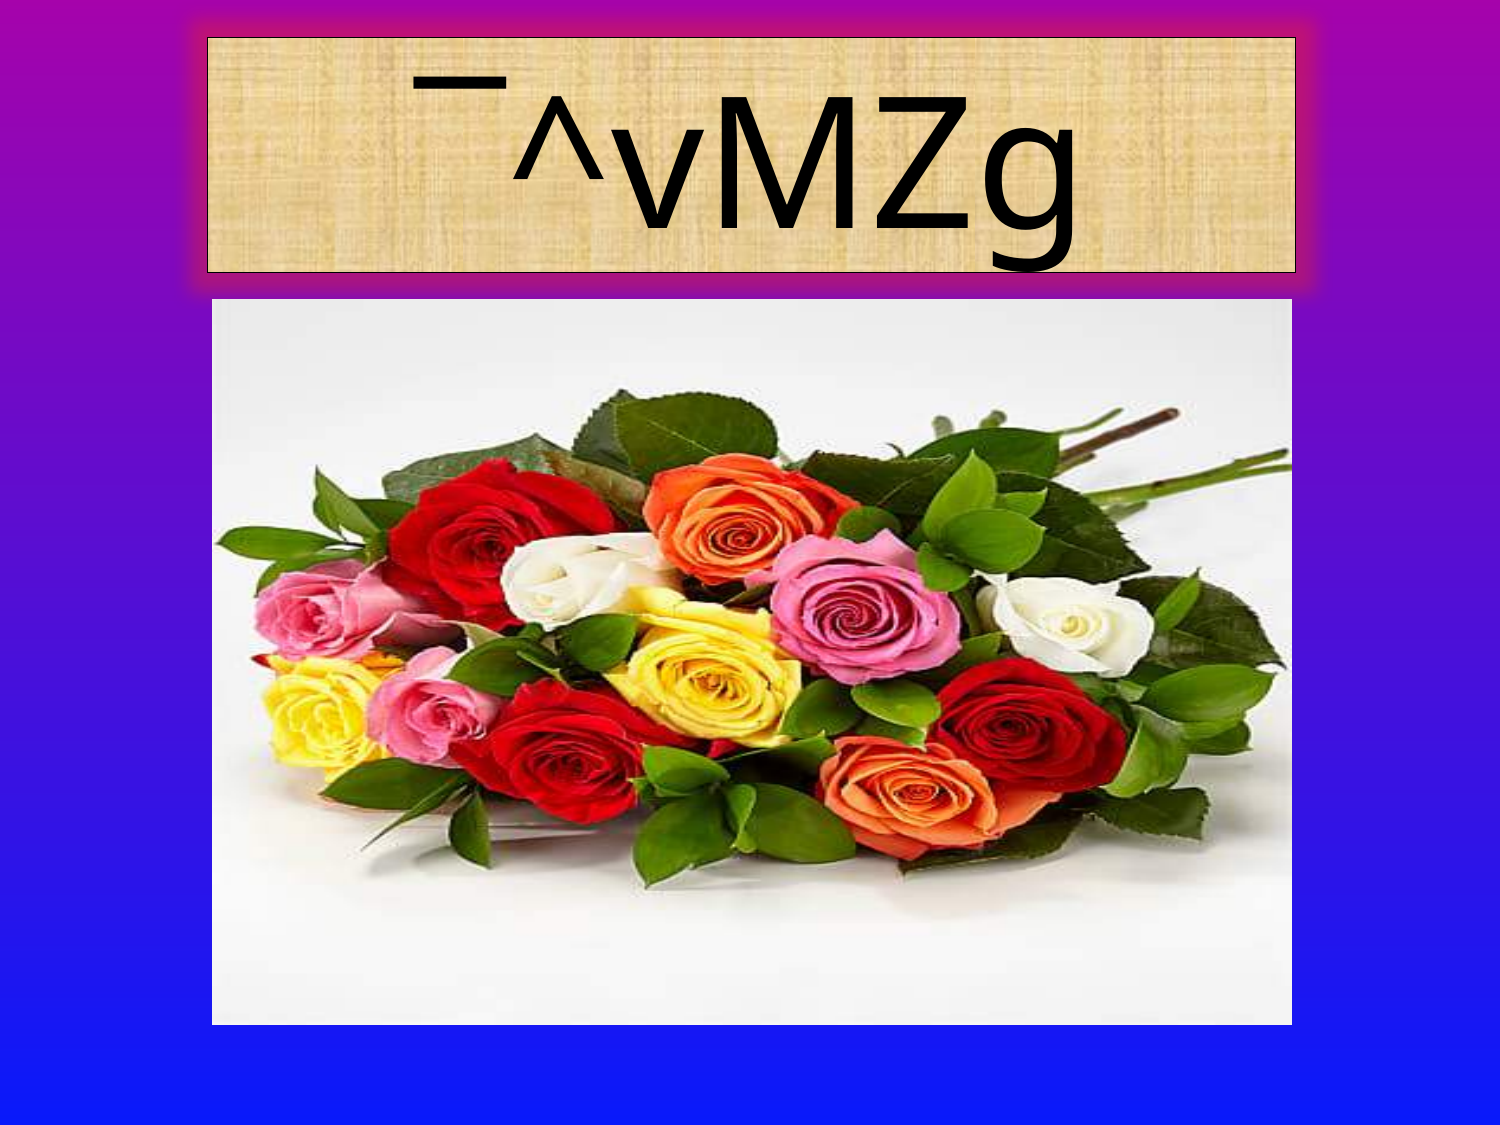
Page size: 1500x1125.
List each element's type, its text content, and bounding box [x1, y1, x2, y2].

picture [212, 299, 1293, 1026]
text_box ¯^vMZg [207, 37, 1296, 273]
